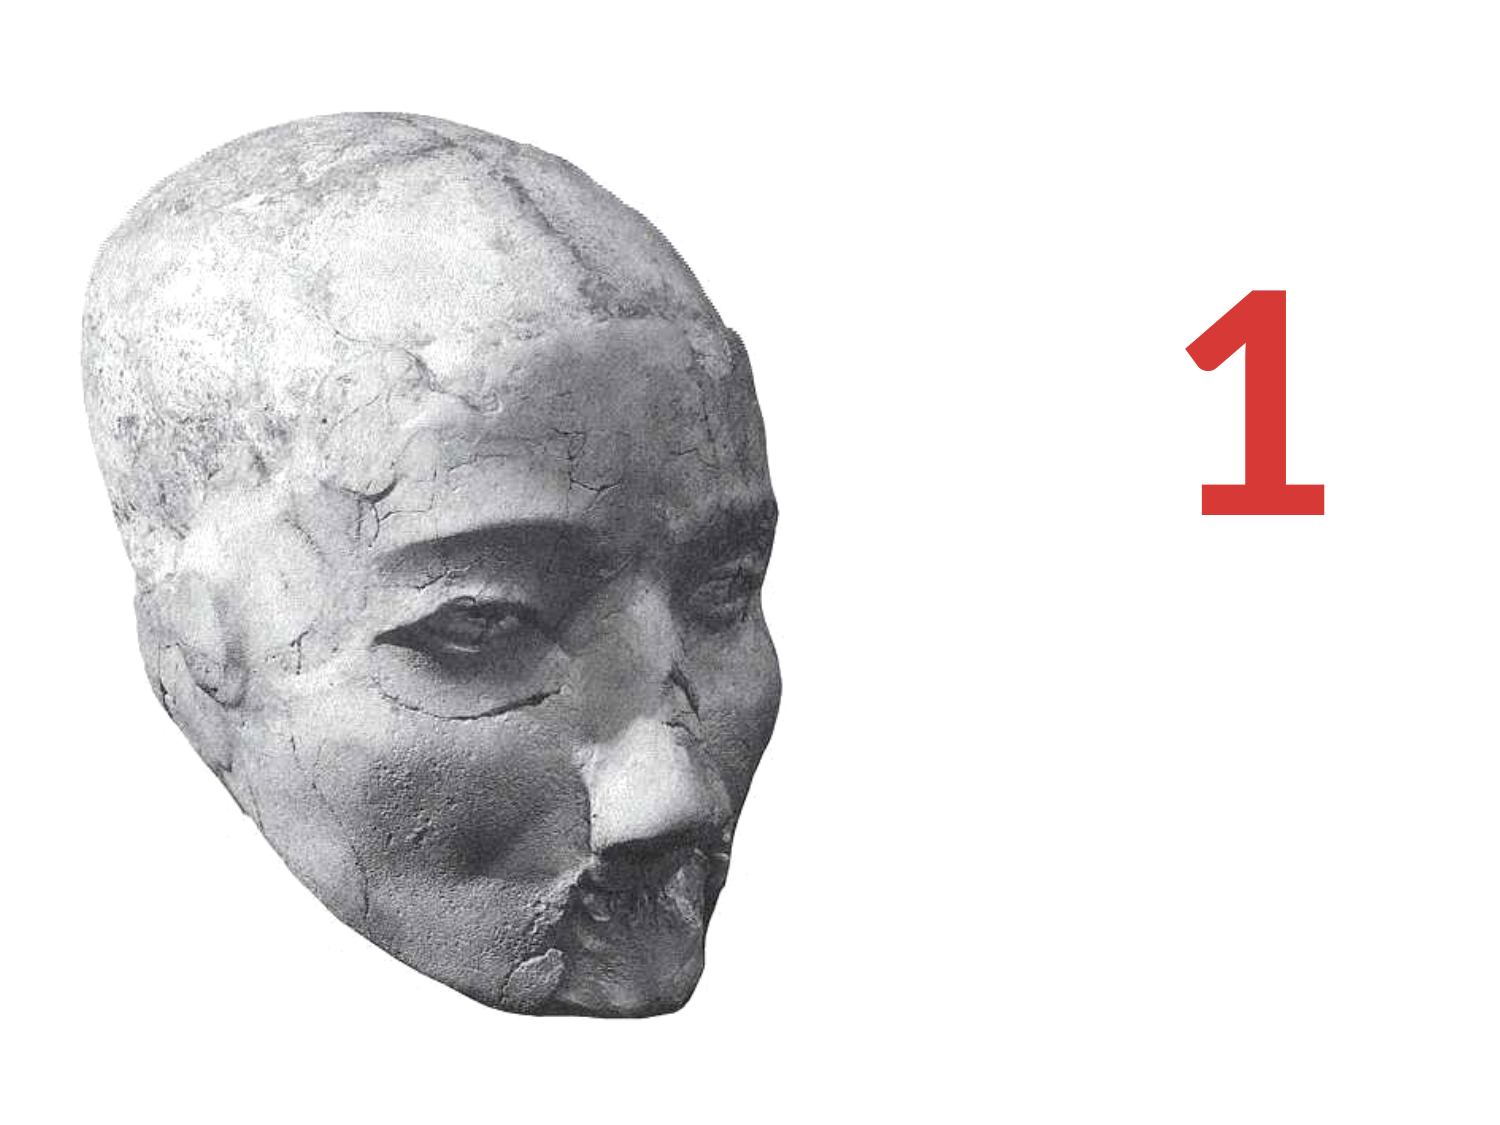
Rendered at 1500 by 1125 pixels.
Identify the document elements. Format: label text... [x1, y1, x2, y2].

text_box 1 [1087, 162, 1413, 593]
picture [62, 87, 817, 1026]
